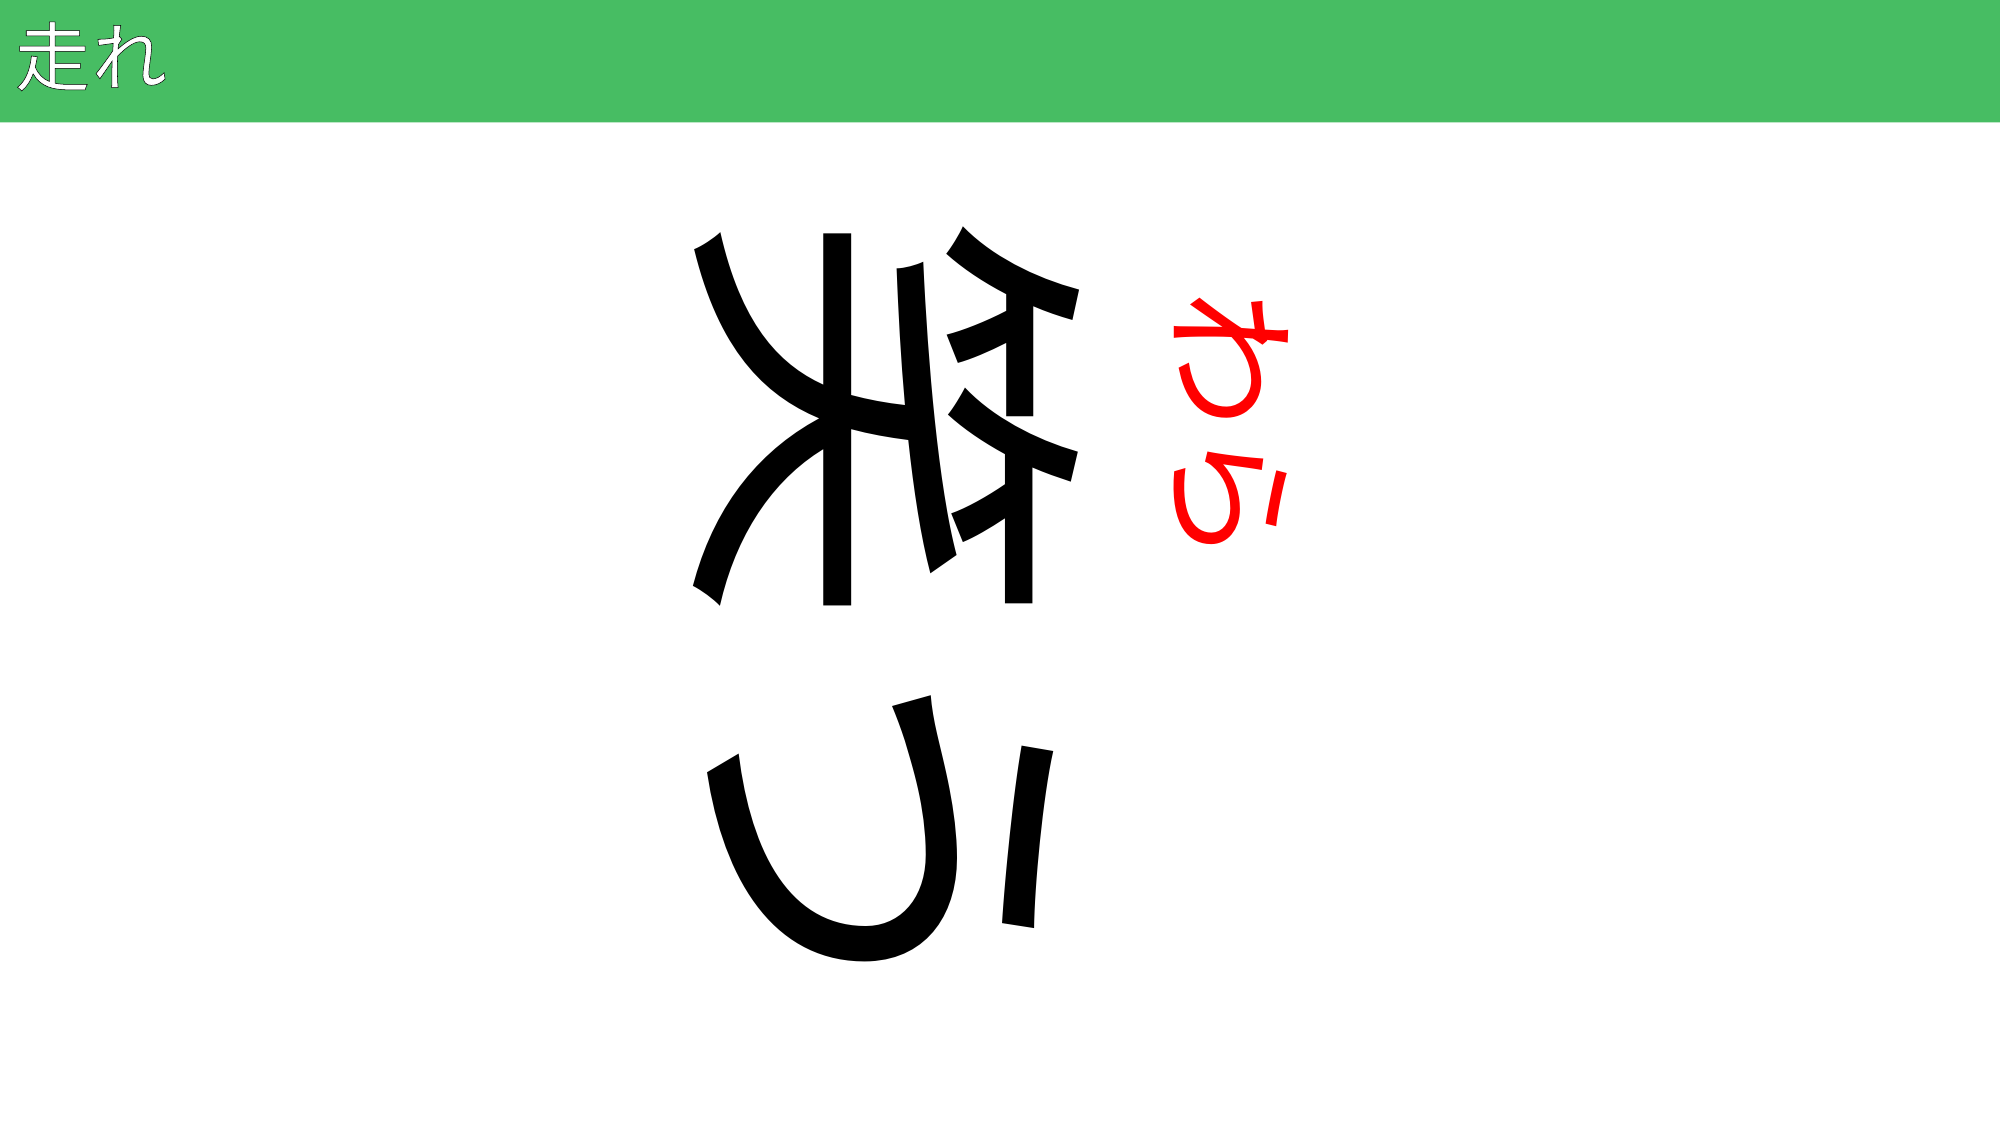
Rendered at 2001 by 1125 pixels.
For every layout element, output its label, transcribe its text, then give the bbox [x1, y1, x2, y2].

slide_number 56 [1712, 0, 2000, 123]
text_box わら [1152, 275, 1325, 569]
text_box 笑う [616, 195, 1152, 1125]
title 走れ [0, 0, 1712, 123]
